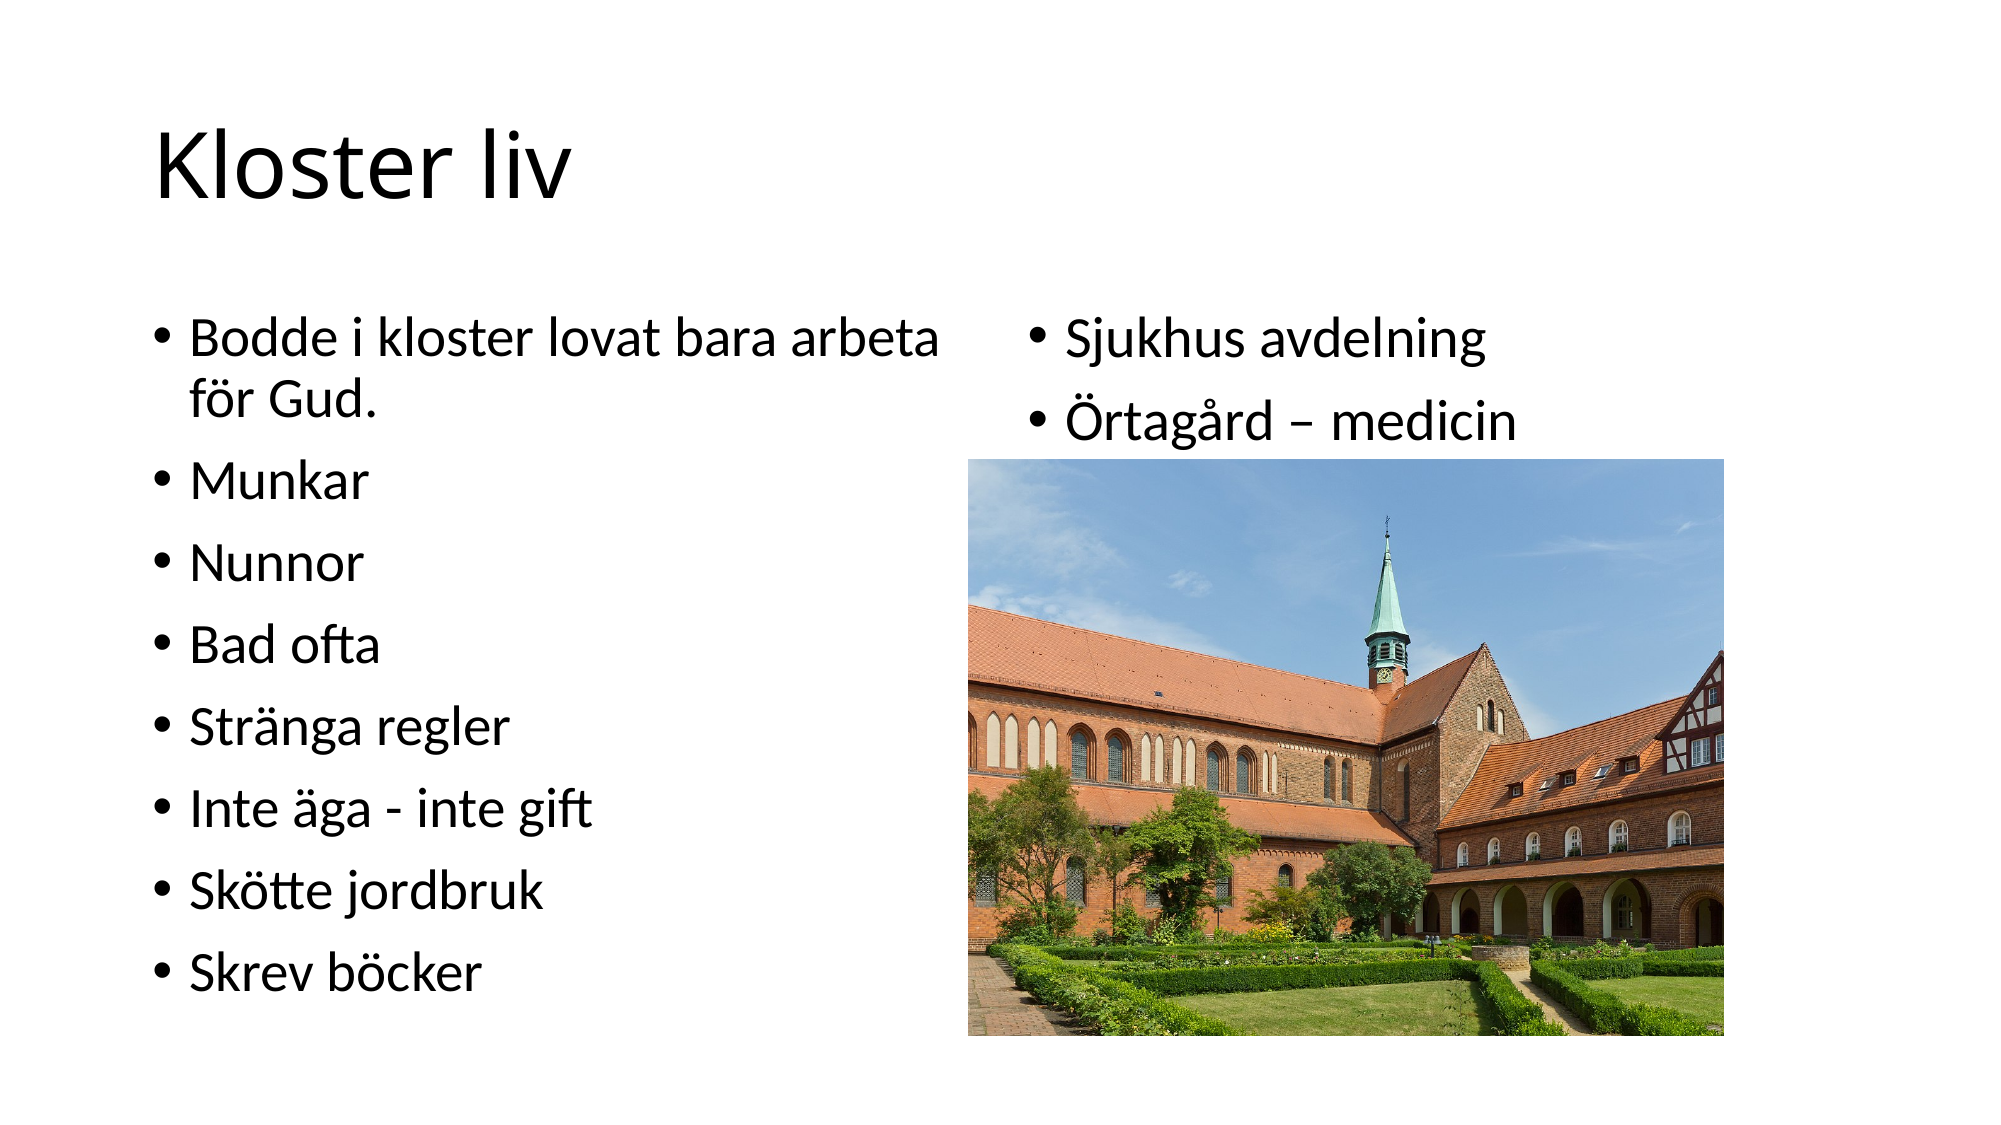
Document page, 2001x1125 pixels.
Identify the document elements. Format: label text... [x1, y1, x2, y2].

picture [967, 459, 1724, 1036]
list Bodde i kloster lovat bara arbeta för Gud. Munkar Nunnor Bad ofta Stränga regler Inte äga - inte gift Skötte jordbruk Skrev böcker [137, 299, 988, 1014]
title Kloster liv [137, 59, 1863, 278]
list Sjukhus avdelning Örtagård – medicin [1012, 299, 1863, 1014]
